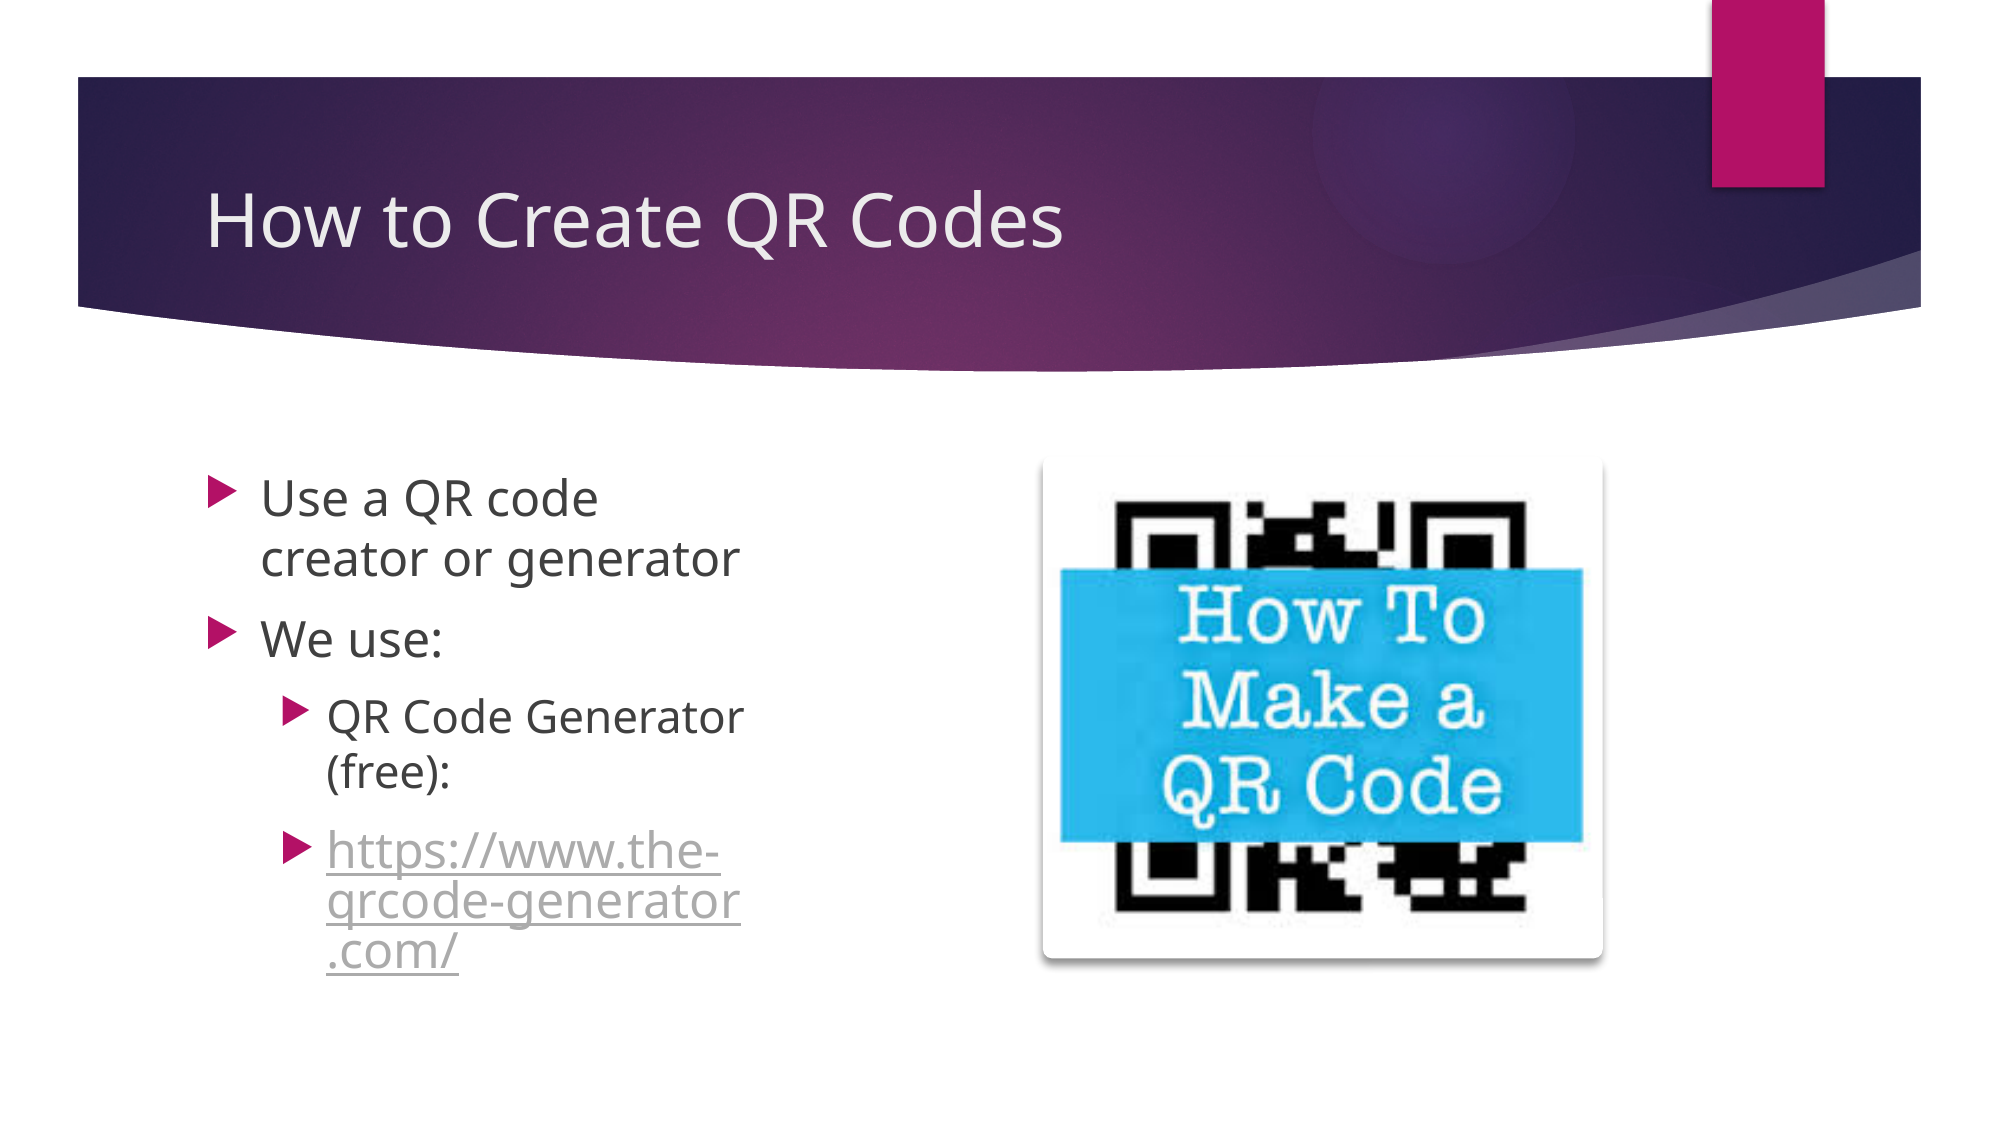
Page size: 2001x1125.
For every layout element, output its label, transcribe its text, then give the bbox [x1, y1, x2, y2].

picture [1042, 455, 1603, 959]
list Use a QR code creator or generator We use: QR Code Generator (free): https://www.the-qrcode-generator.com/ [189, 427, 761, 988]
title How to Create QR Codes [189, 159, 1627, 276]
